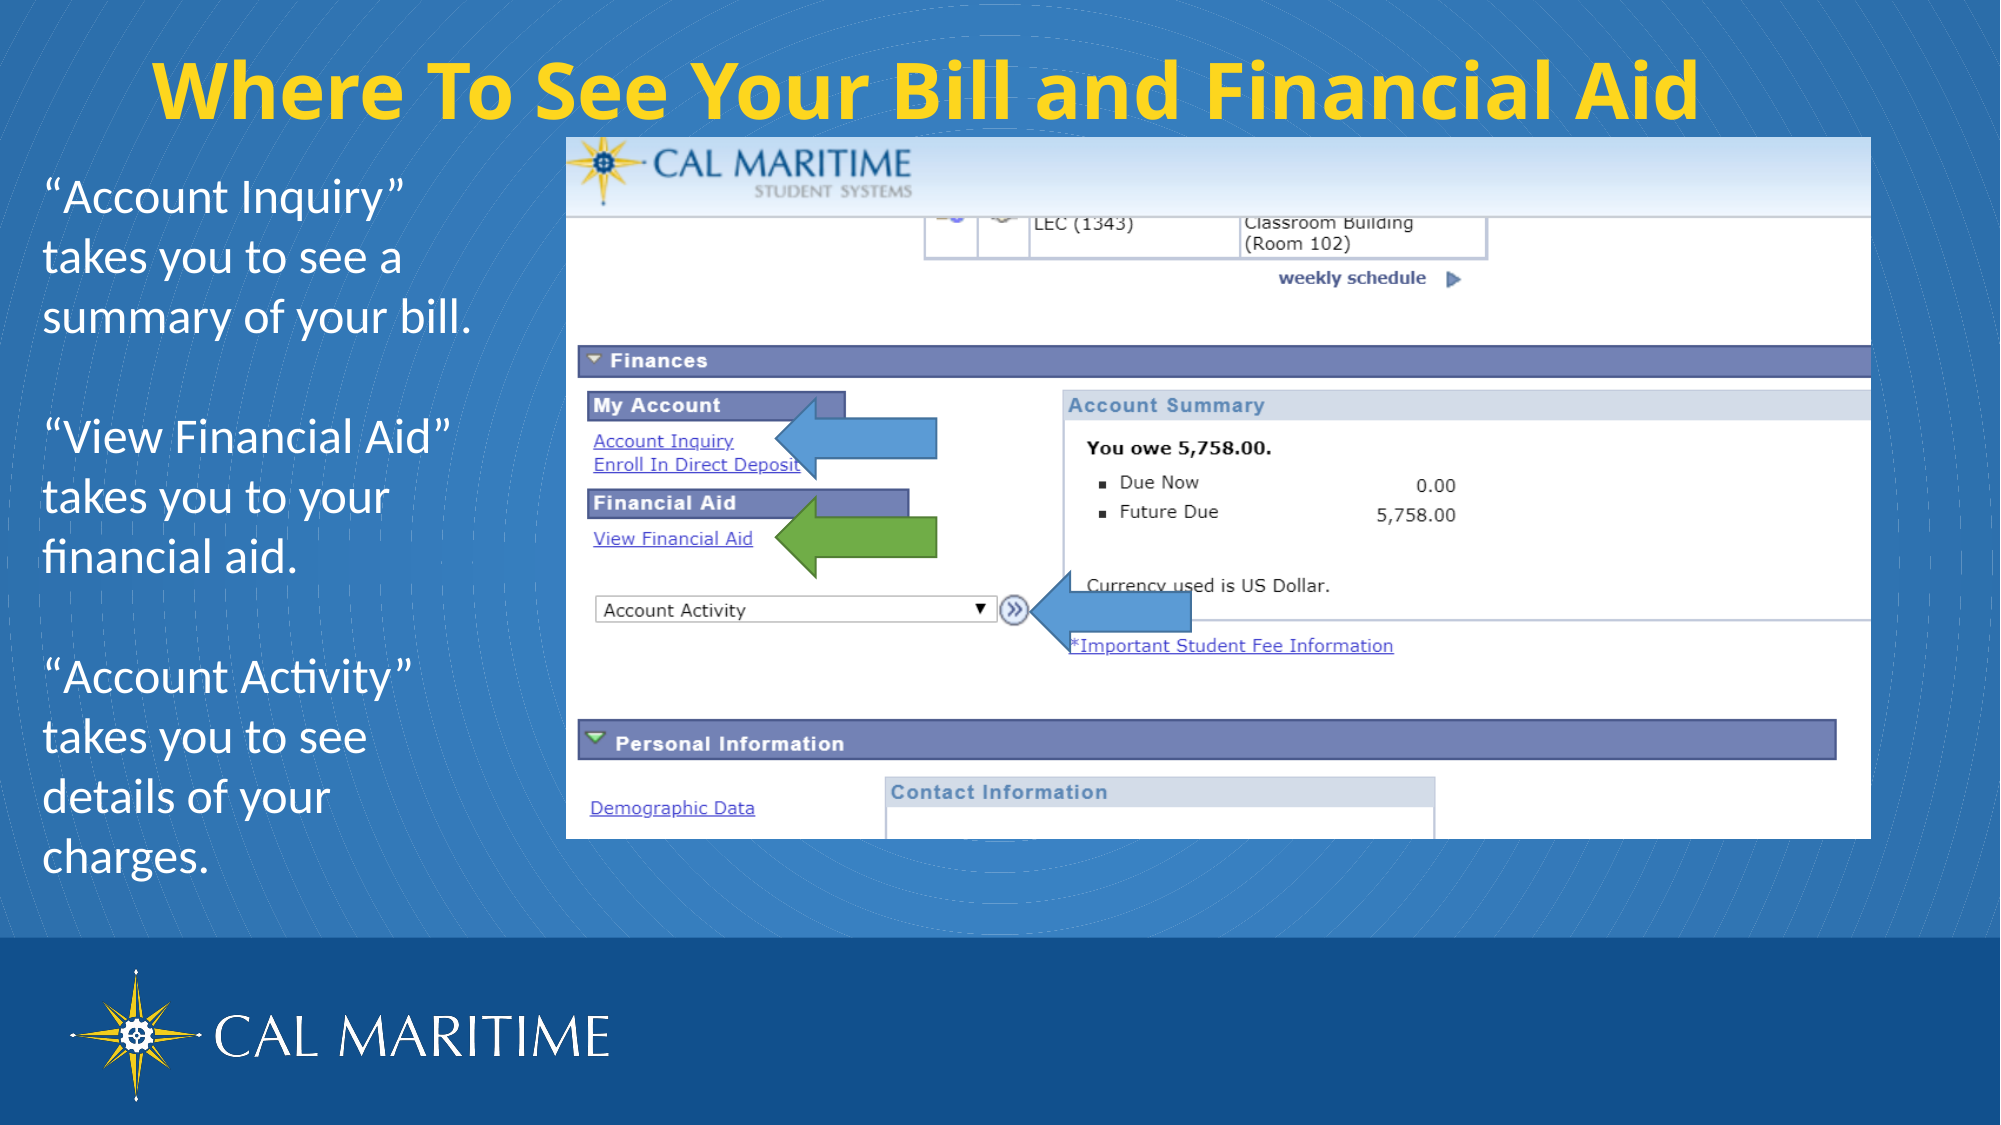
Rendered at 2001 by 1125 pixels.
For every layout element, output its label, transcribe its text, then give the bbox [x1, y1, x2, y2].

title Where To See Your Bill and Financial Aid [137, 33, 1761, 155]
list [566, 137, 1871, 839]
text_box “Account Inquiry” takes you to see a summary of your bill. “View Financial Aid” takes you to your financial aid. “Account Activity” takes you to see details of your charges. [27, 155, 508, 891]
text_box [0, 937, 2000, 1125]
